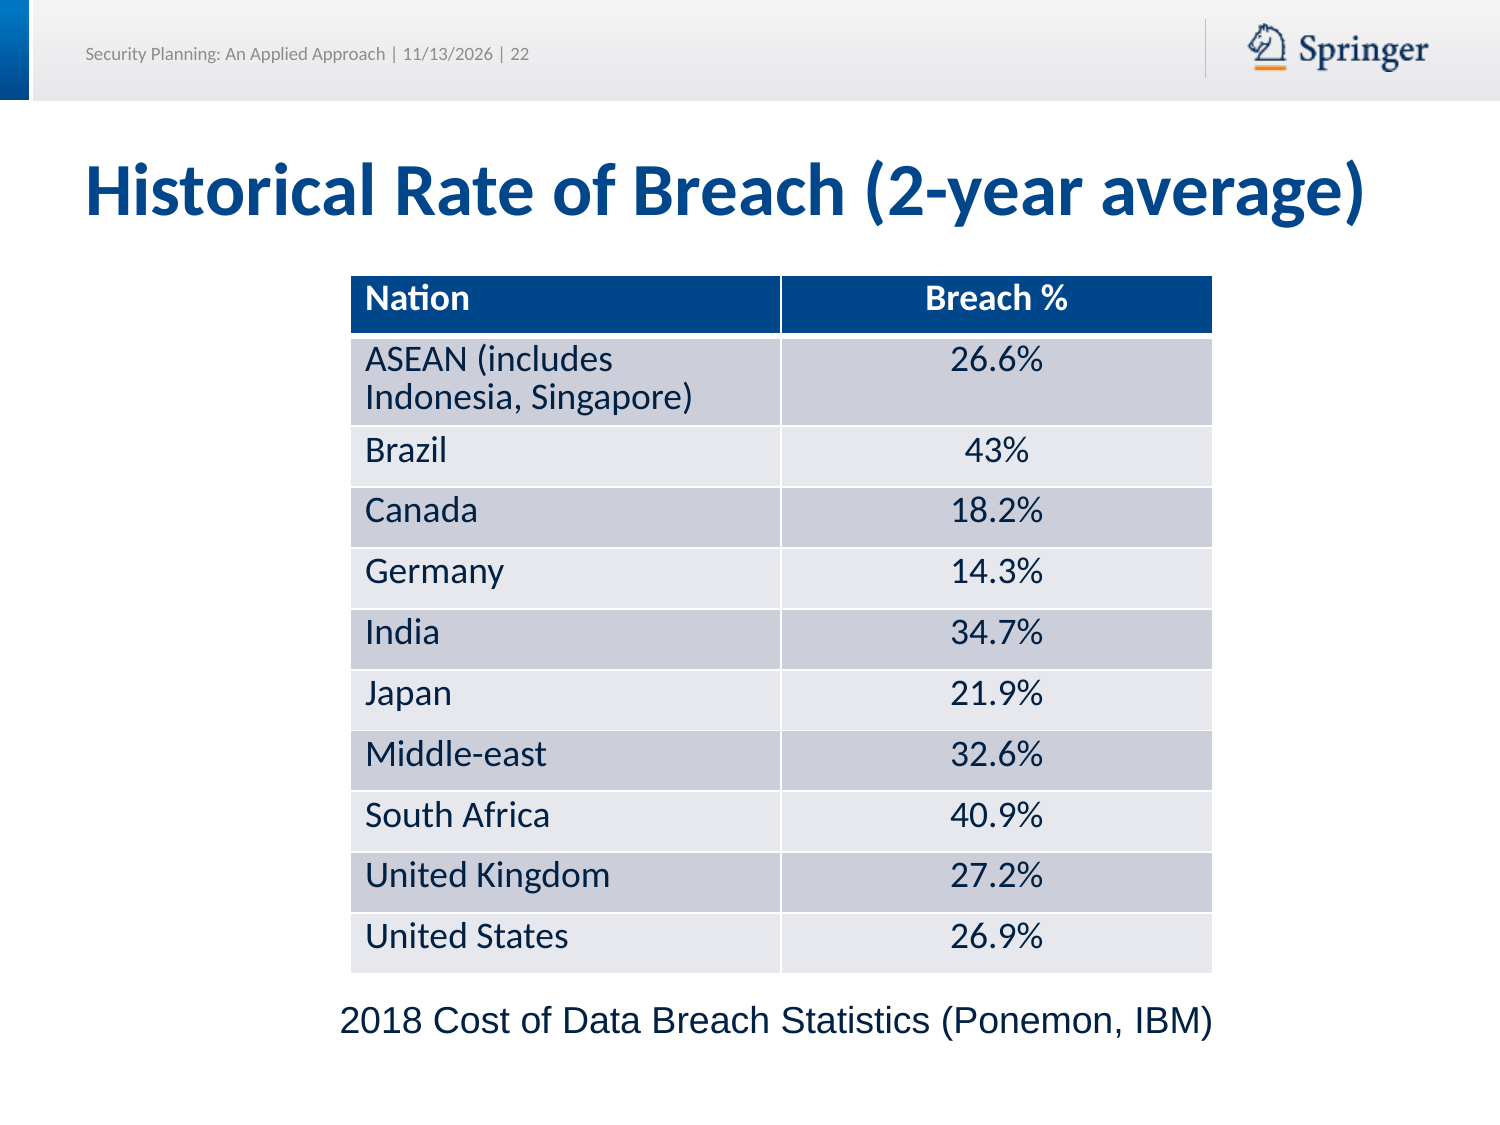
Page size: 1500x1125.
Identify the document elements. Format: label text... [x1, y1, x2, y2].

table_cell 34.7% [782, 610, 1212, 669]
table_cell 14.3% [782, 549, 1212, 608]
table_header Breach % [782, 276, 1212, 333]
table_cell United Kingdom [351, 853, 780, 912]
table_cell 26.9% [782, 914, 1212, 973]
table_cell India [351, 610, 780, 669]
table_cell 18.2% [782, 488, 1212, 547]
table_cell Middle-east [351, 731, 780, 790]
table_header Nation [351, 276, 780, 333]
table_cell Brazil [351, 427, 780, 486]
title Historical Rate of Breach (2-year average) [85, 150, 1424, 233]
table_cell South Africa [351, 792, 780, 851]
picture [33, 0, 1500, 101]
table_cell ASEAN (includes Indonesia, Singapore) [351, 339, 780, 425]
table_cell Germany [351, 549, 780, 608]
table_cell 40.9% [782, 792, 1212, 851]
table_cell 27.2% [782, 853, 1212, 912]
text_box 2018 Cost of Data Breach Statistics (Ponemon, IBM) [324, 988, 1300, 1048]
table_cell United States [351, 914, 780, 973]
table_cell 26.6% [782, 339, 1212, 425]
table_cell 43% [782, 427, 1212, 486]
table_cell 32.6% [782, 731, 1212, 790]
table_cell Japan [351, 671, 780, 730]
table_cell 21.9% [782, 671, 1212, 730]
table_cell Canada [351, 488, 780, 547]
